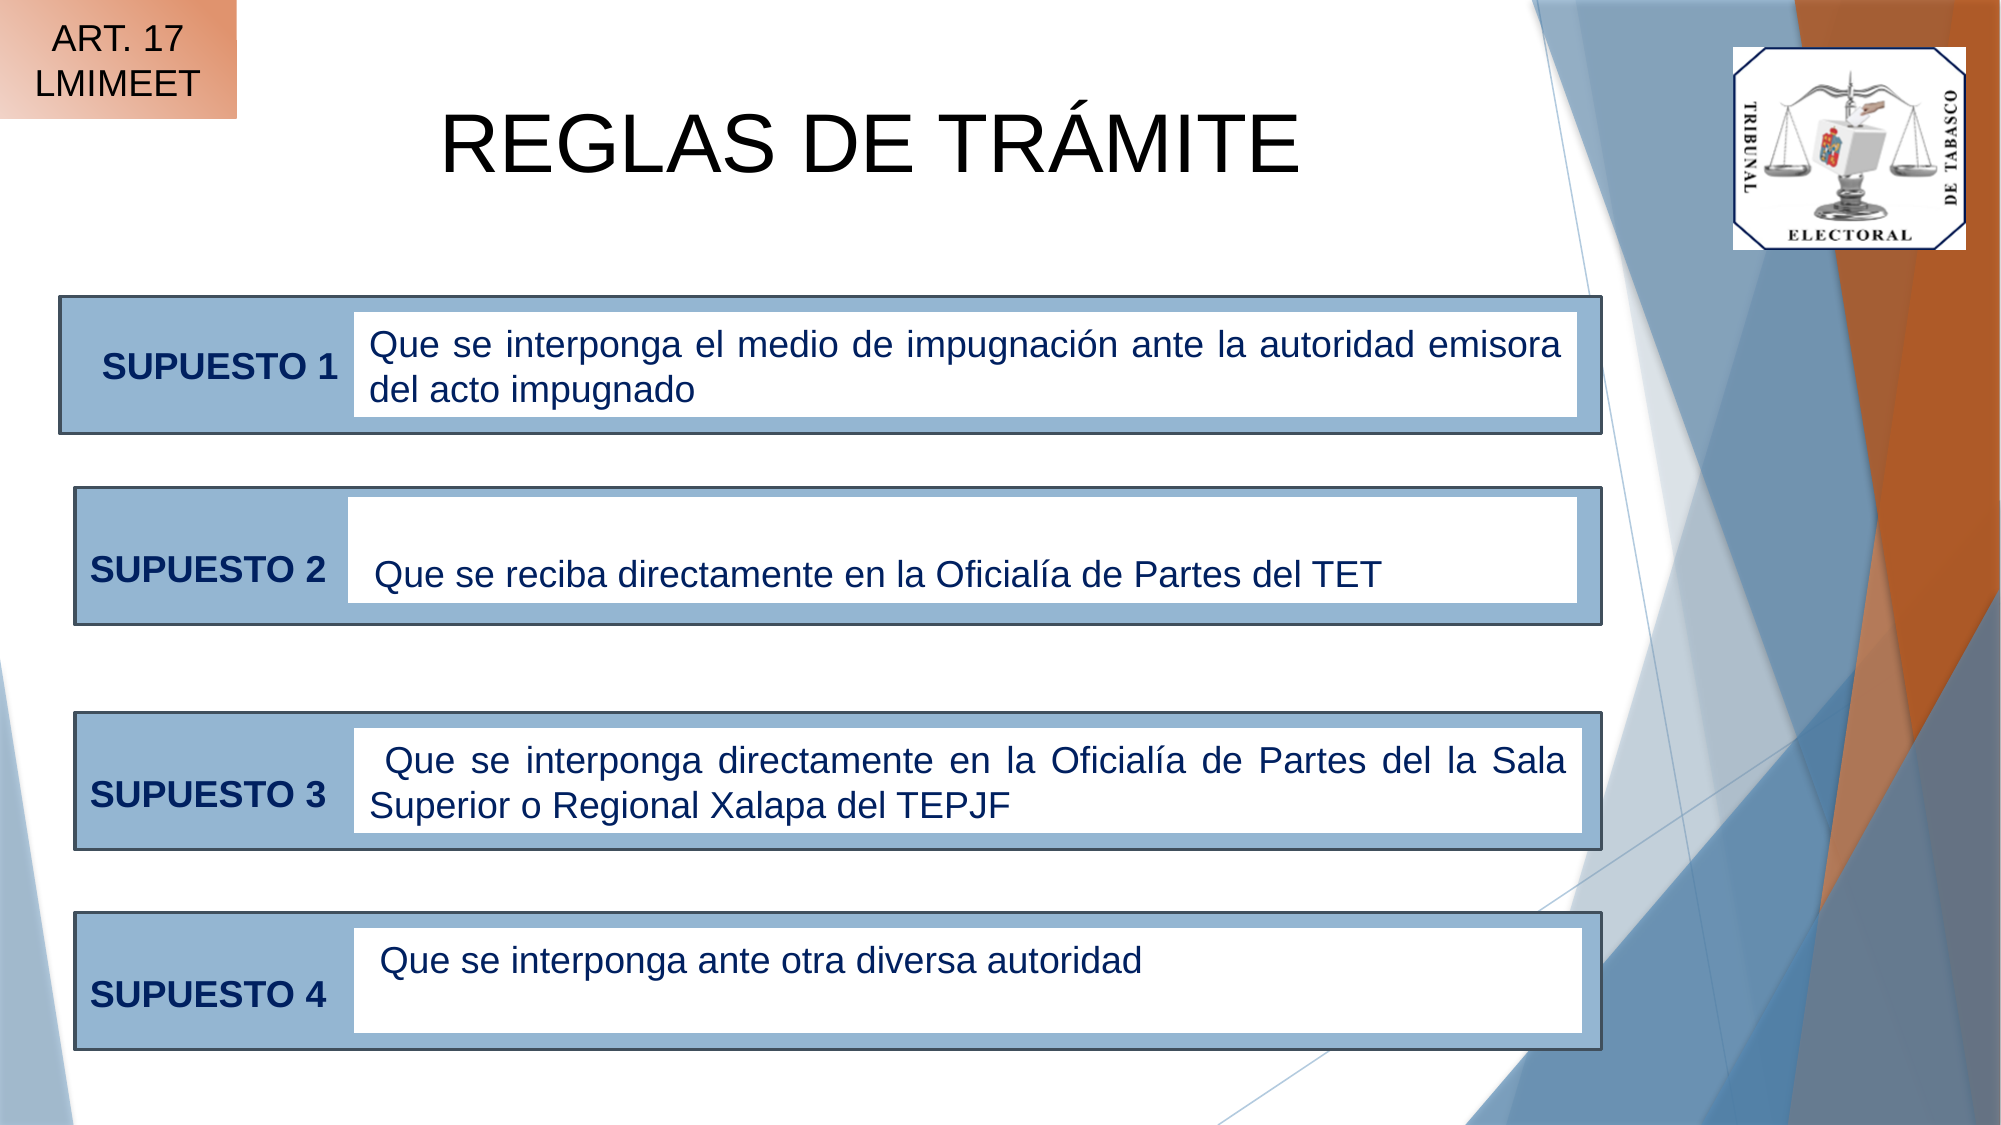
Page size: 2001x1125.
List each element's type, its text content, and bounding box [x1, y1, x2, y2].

text_box SUPUESTO 1 [87, 334, 412, 395]
text_box [58, 295, 1603, 435]
text_box SUPUESTO 2 [75, 537, 348, 598]
text_box Que se interponga ante otra diversa autoridad [354, 928, 1582, 1033]
text_box [73, 486, 1603, 626]
text_box [73, 911, 1603, 1051]
text_box Que se interponga el medio de impugnación ante la autoridad emisora del acto impugnado [354, 312, 1577, 417]
text_box REGLAS DE TRÁMITE [424, 82, 1388, 197]
text_box SUPUESTO 4 [75, 962, 354, 1023]
picture [1733, 47, 1967, 251]
text_box [73, 711, 1603, 851]
text_box SUPUESTO 3 [75, 762, 354, 823]
text_box ART. 17 LMIMEET [0, 0, 238, 120]
text_box Que se reciba directamente en la Oficialía de Partes del TET [348, 497, 1577, 603]
text_box Que se interponga directamente en la Oficialía de Partes del la Sala Superior o Regional Xalapa del TEPJF [354, 728, 1582, 833]
